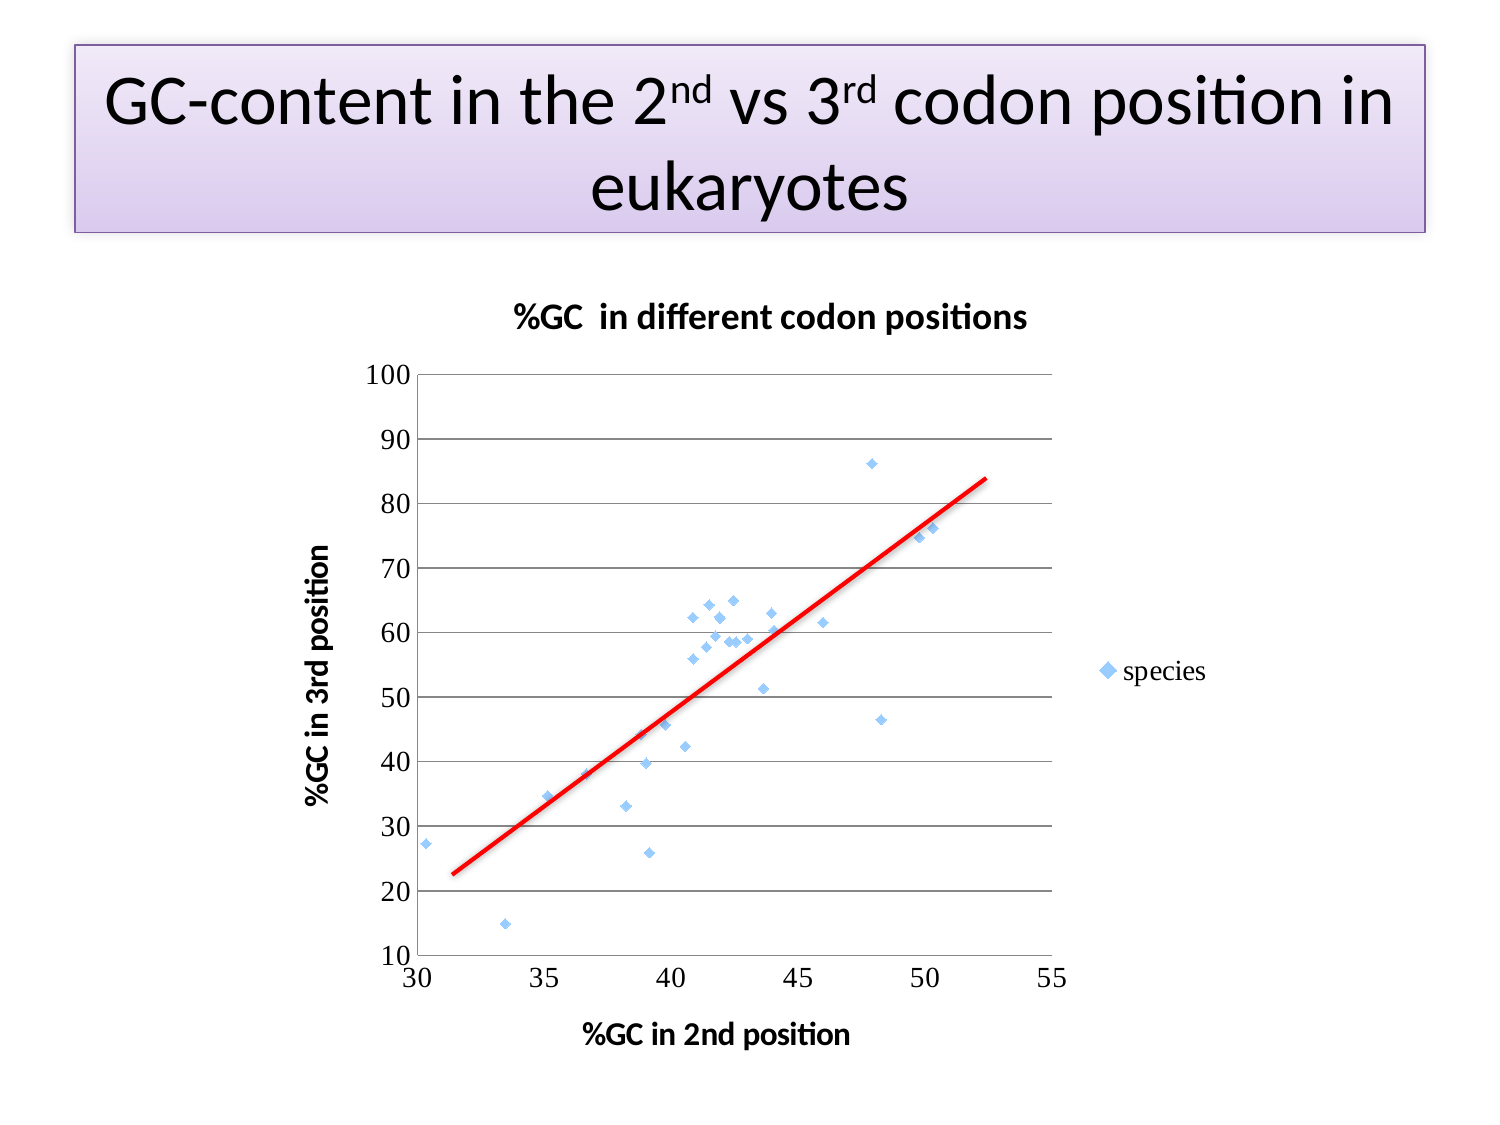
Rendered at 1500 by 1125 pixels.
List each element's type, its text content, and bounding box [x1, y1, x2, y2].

title GC-content in the 2nd vs 3rd codon position in eukaryotes [74, 44, 1426, 233]
chart [271, 266, 1229, 1075]
